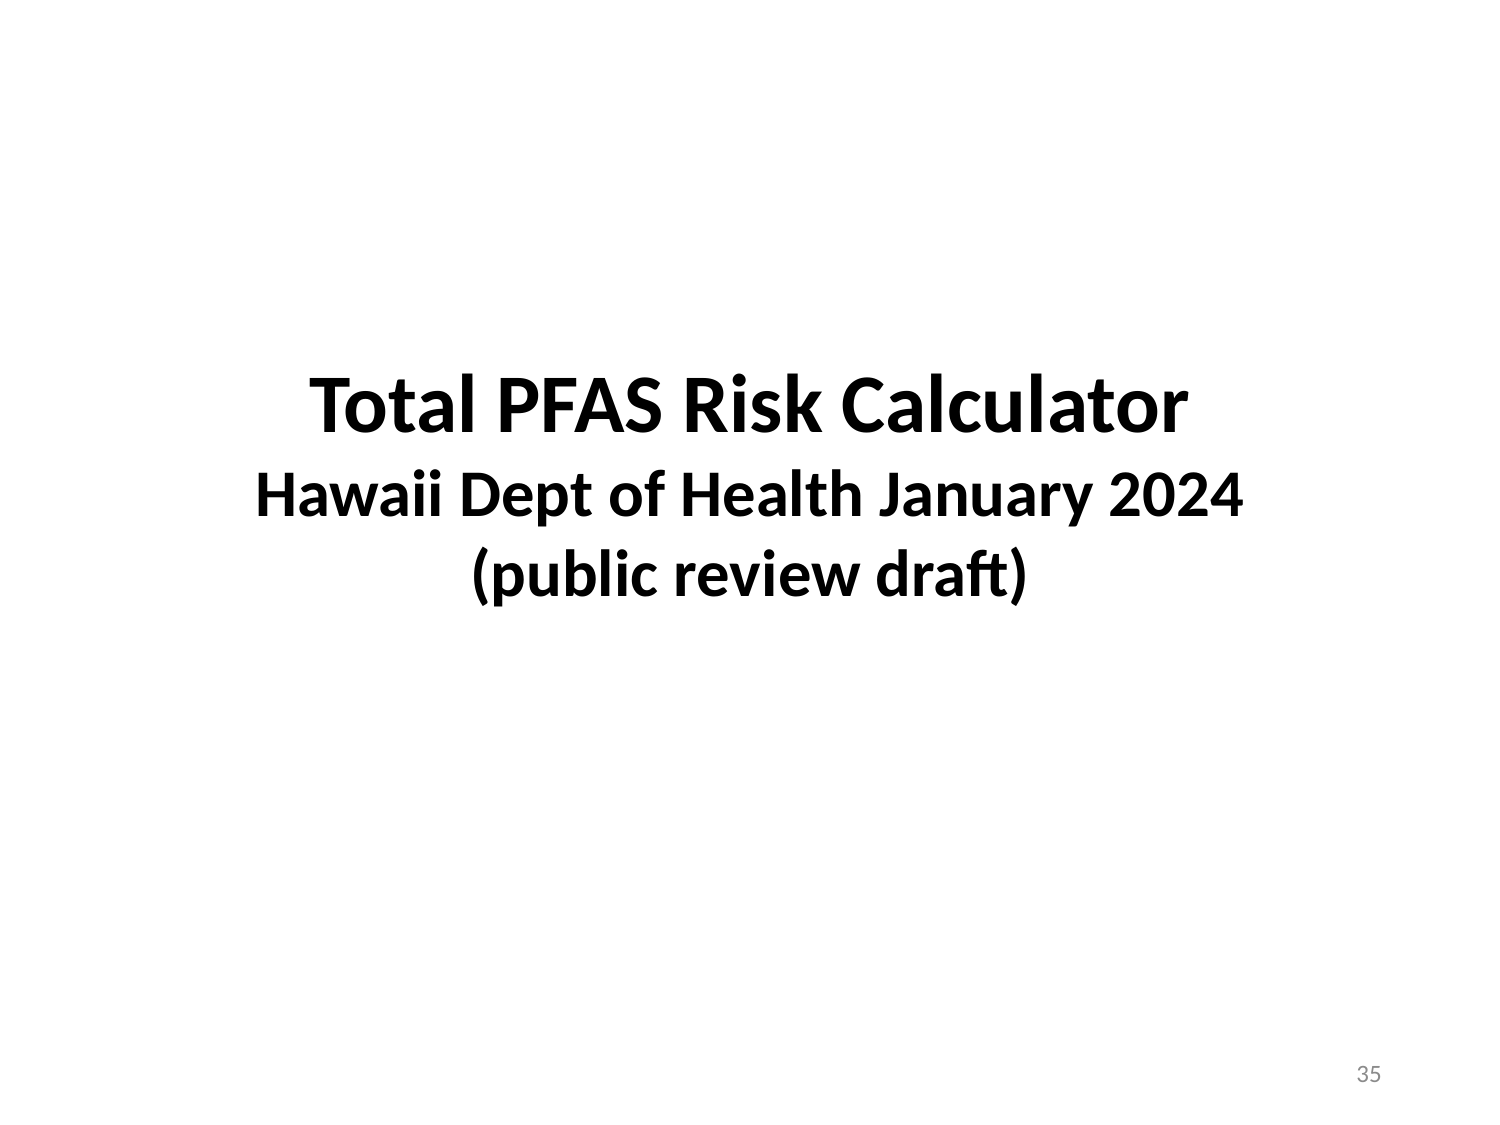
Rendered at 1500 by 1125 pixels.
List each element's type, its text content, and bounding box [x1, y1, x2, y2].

slide_number 35 [1059, 1042, 1397, 1103]
text_box Total PFAS Risk Calculator Hawaii Dept of Health January 2024 (public review draft) [227, 342, 1273, 617]
